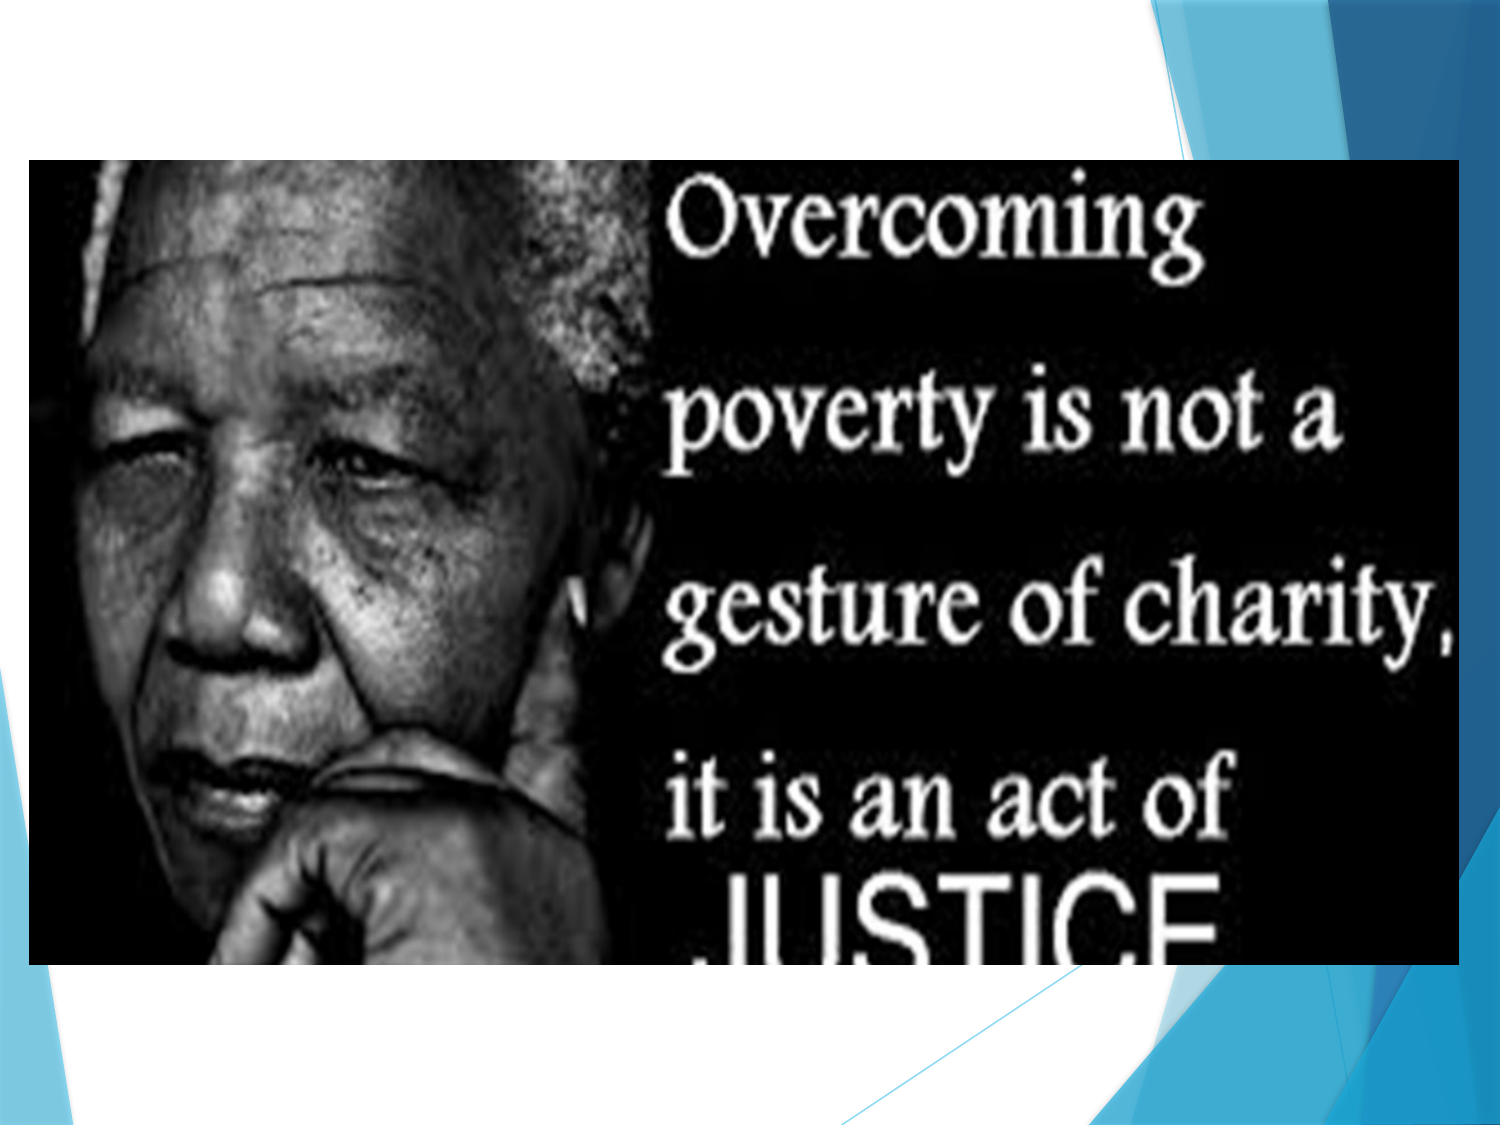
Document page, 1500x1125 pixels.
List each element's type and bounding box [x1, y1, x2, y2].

picture [28, 159, 1460, 966]
